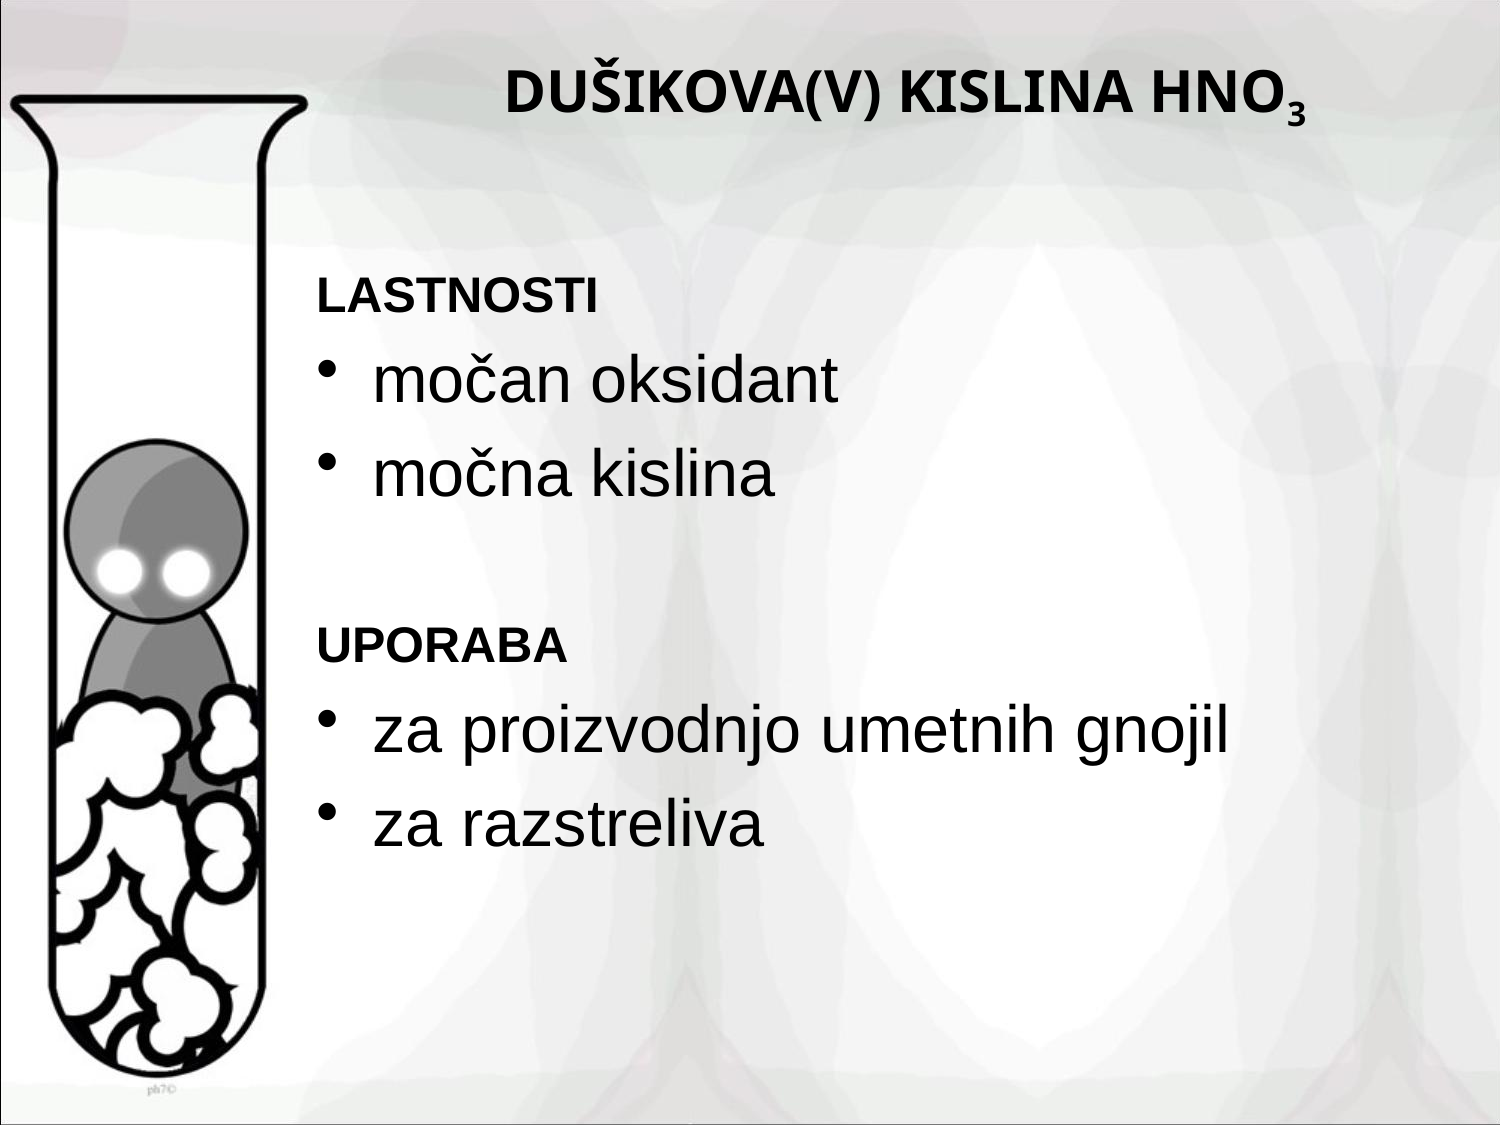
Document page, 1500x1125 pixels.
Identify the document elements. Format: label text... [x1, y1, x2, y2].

title DUŠIKOVA(V) KISLINA HNO3 [230, 0, 1500, 188]
picture [0, 0, 1500, 1125]
list LASTNOSTI močan oksidant močna kislina UPORABA za proizvodnjo umetnih gnojil za razstreliva [301, 255, 1500, 998]
